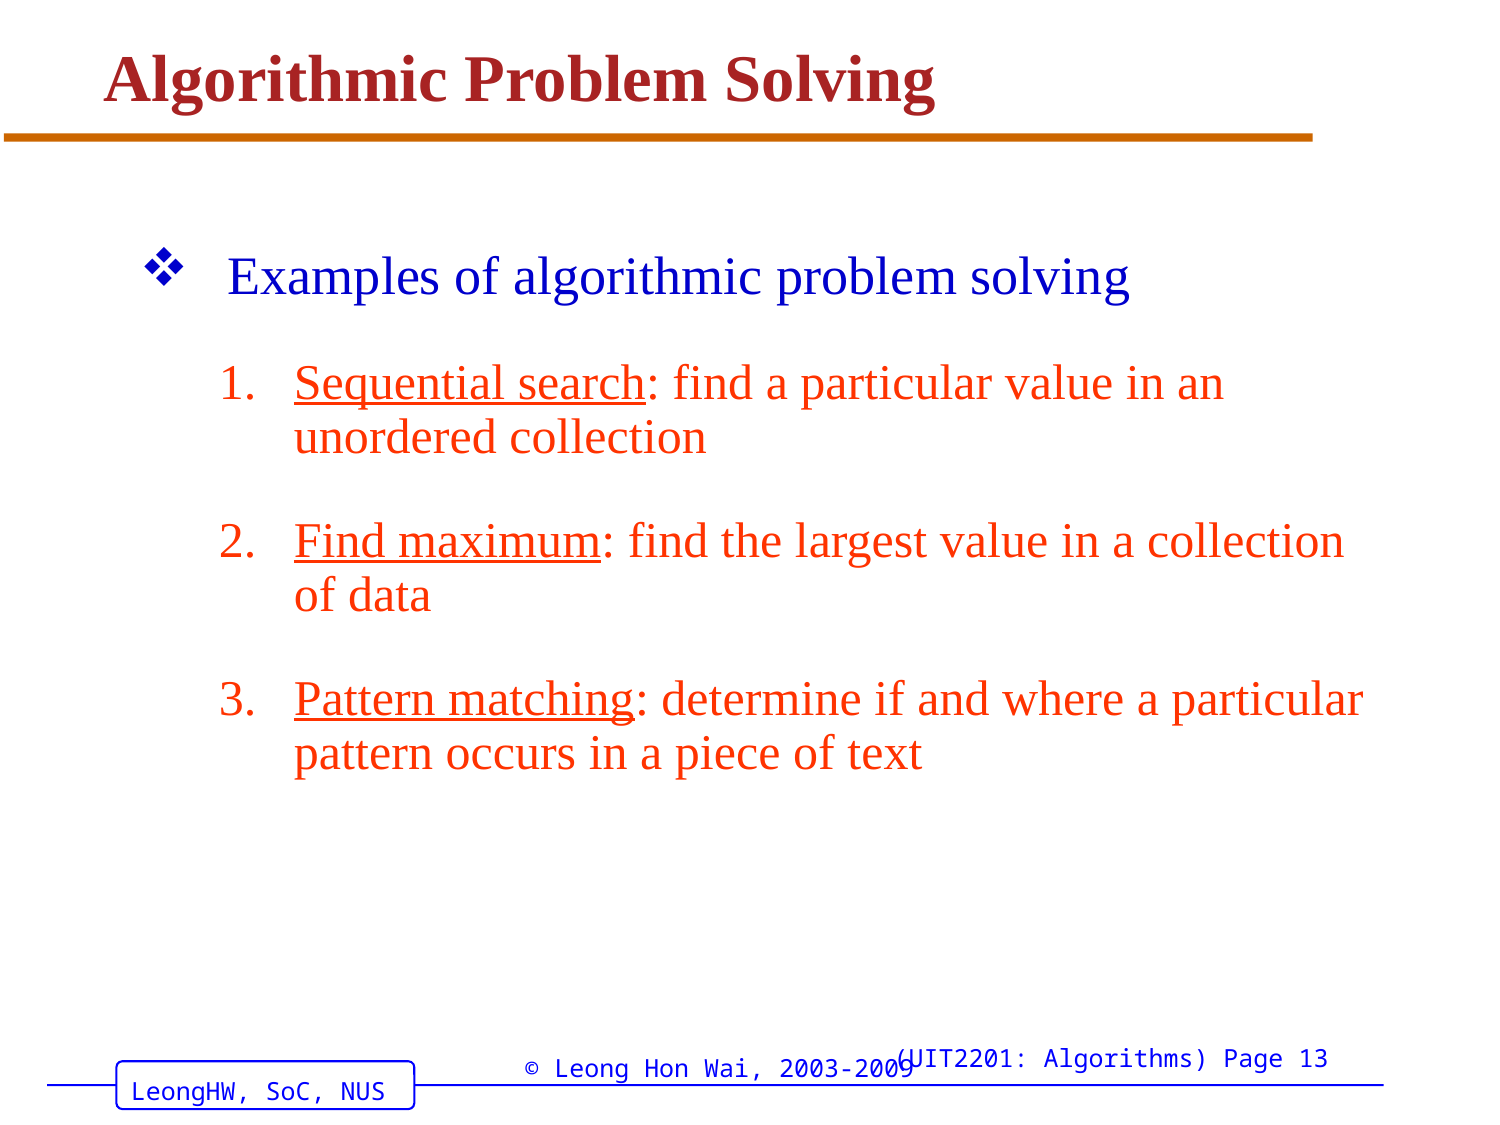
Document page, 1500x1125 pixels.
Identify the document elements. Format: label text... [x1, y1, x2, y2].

title Algorithmic Problem Solving [88, 18, 1365, 125]
list Examples of algorithmic problem solving Sequential search: find a particular value in an unordered collection Find maximum: find the largest value in a collection of data Pattern matching: determine if and where a particular pattern occurs in a piece of text [124, 239, 1401, 1001]
